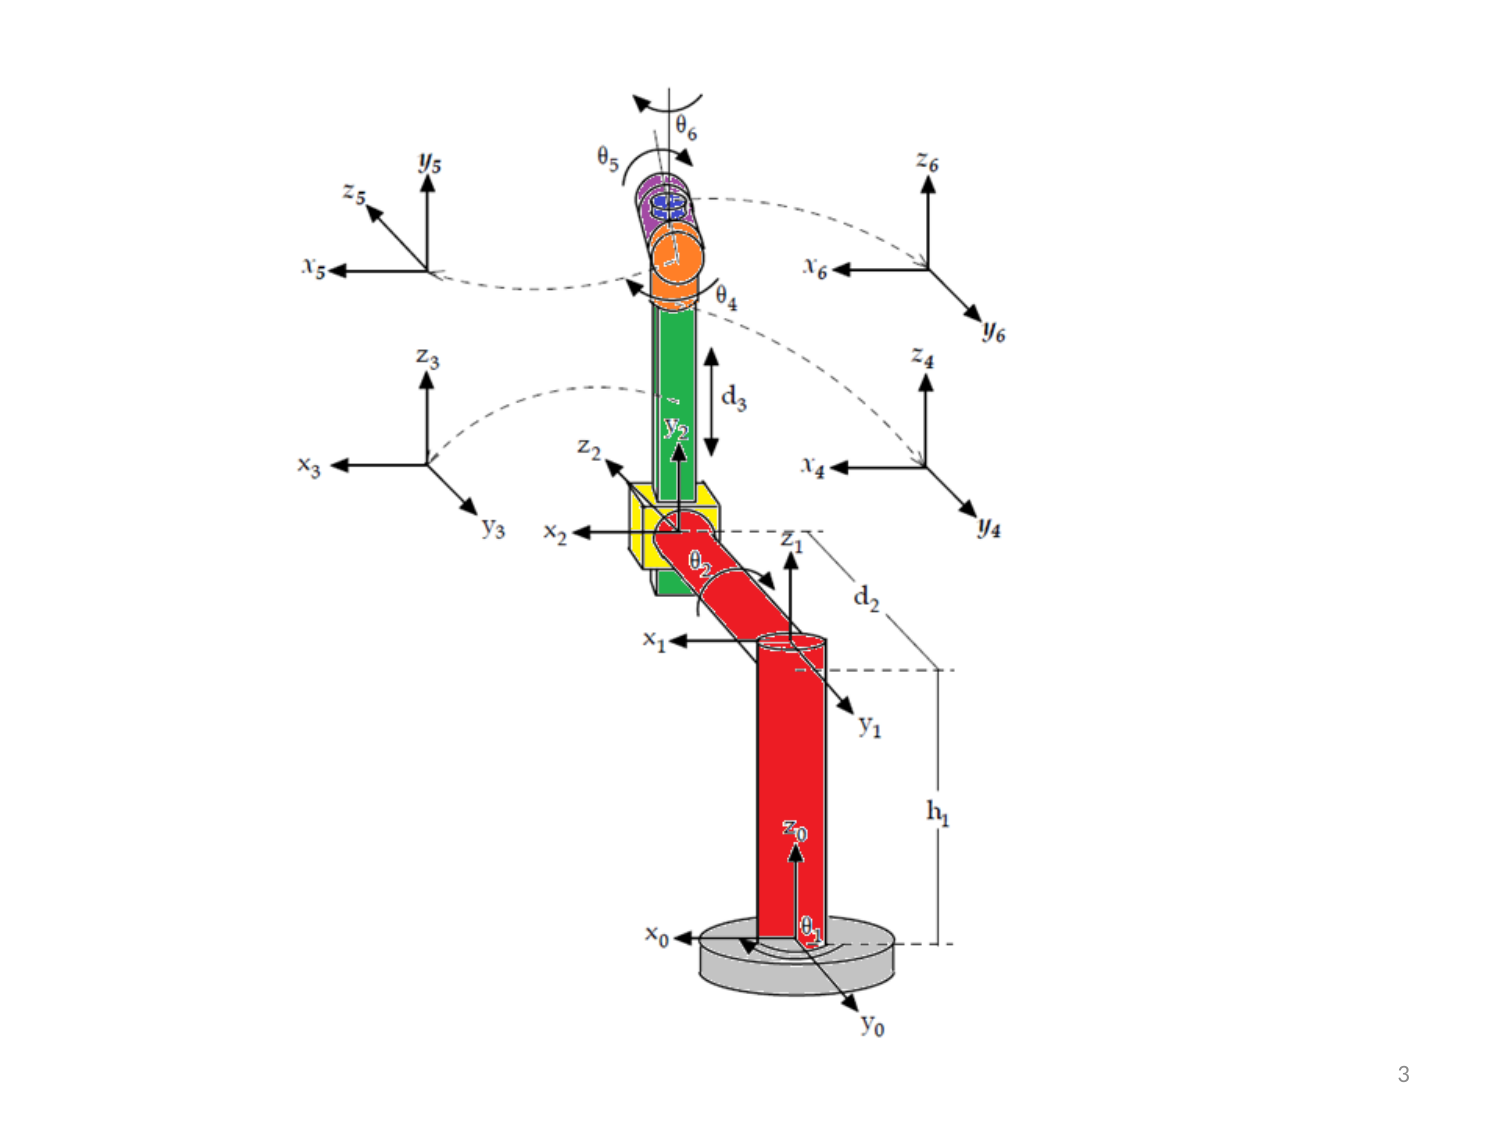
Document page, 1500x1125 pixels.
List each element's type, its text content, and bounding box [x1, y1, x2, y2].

slide_number 3 [1074, 1042, 1425, 1103]
picture [270, 45, 1230, 1080]
